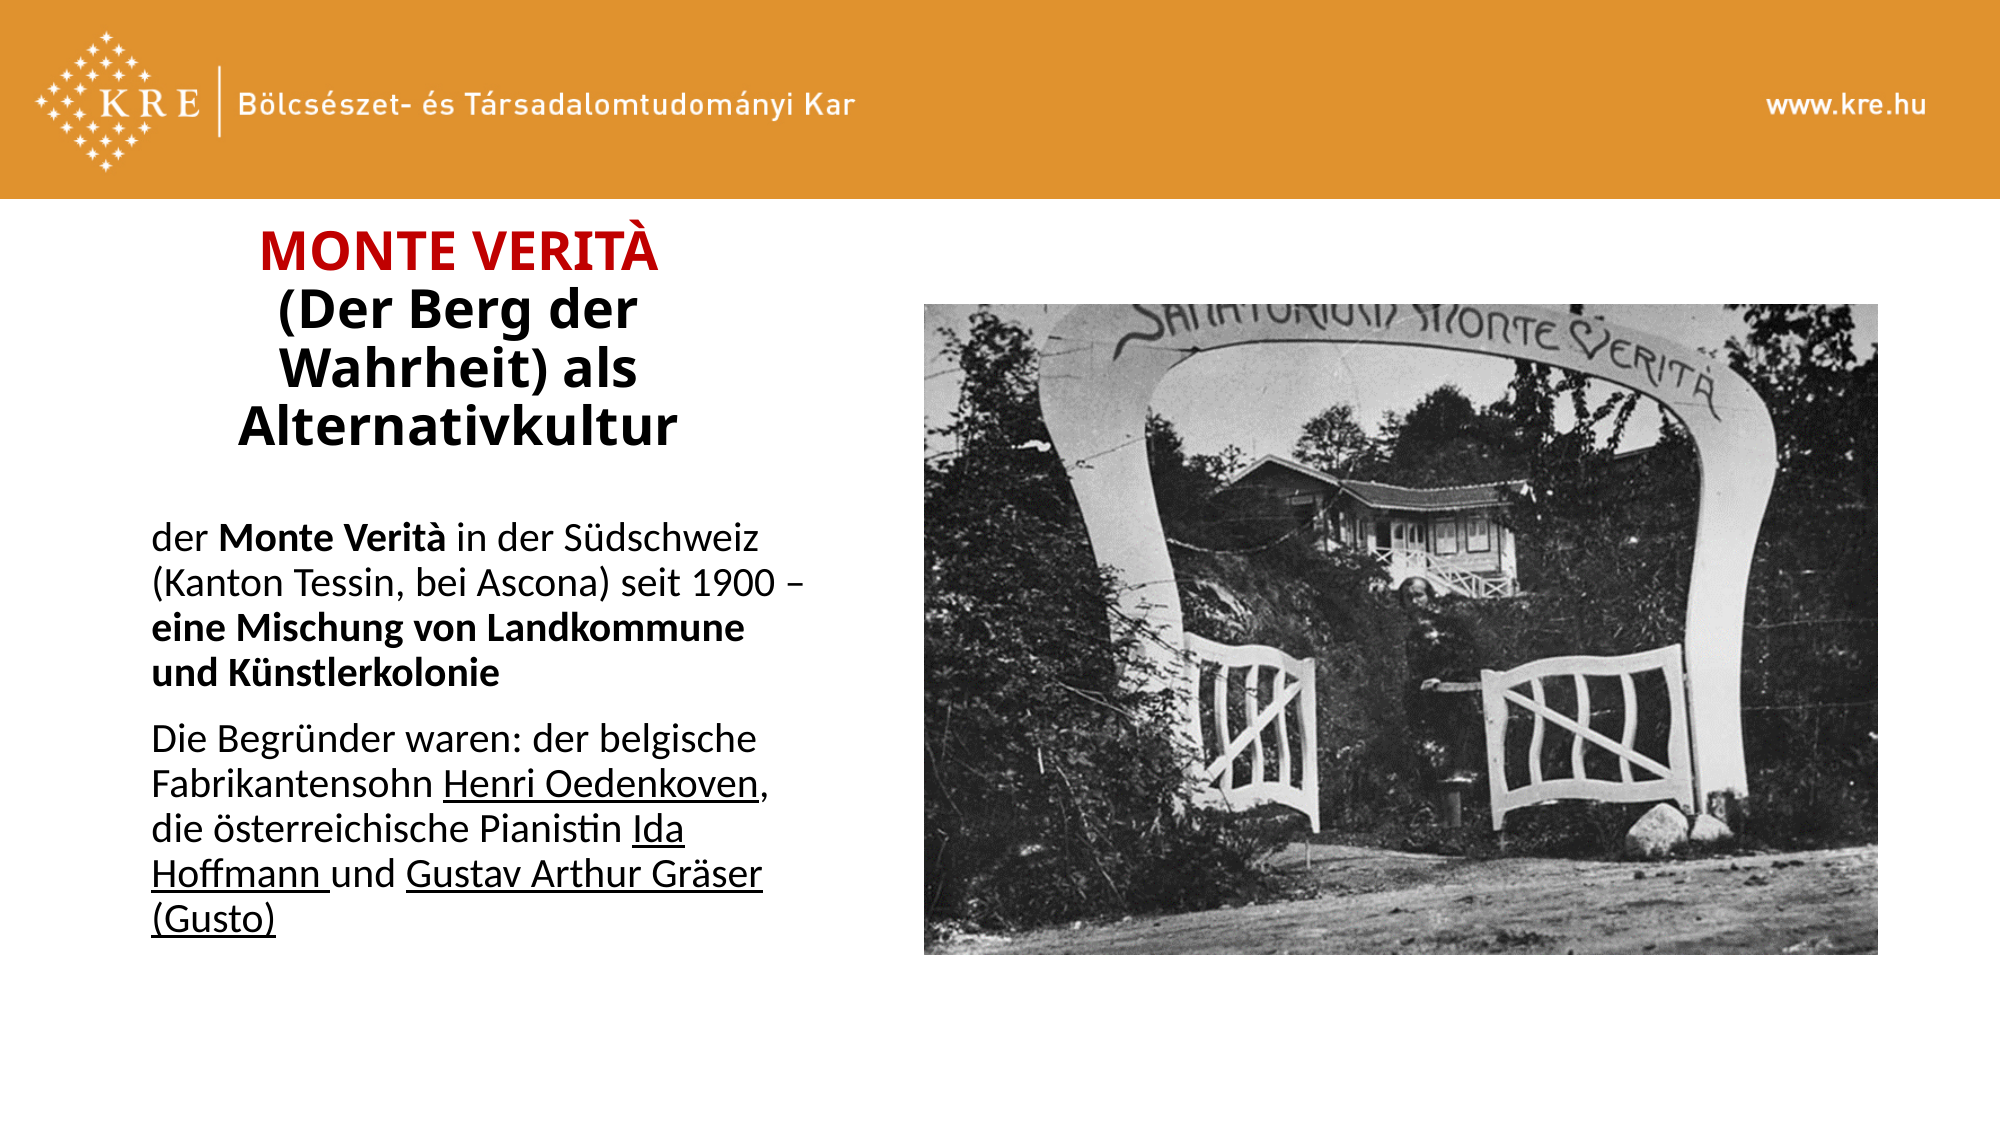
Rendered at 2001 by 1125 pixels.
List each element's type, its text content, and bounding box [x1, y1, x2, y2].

title MONTE VERITÀ (Der Berg der Wahrheit) als Alternativkultur [136, 215, 782, 465]
picture [924, 304, 1878, 955]
list der Monte Verità in der Südschweiz (Kanton Tessin, bei Ascona) seit 1900 – eine Mischung von Landkommune und Künstlerkolonie Die Begründer waren: der belgische Fabrikantensohn Henri Oedenkoven, die österreichische Pianistin Ida Hoffmann und Gustav Arthur Gräser (Gusto) [136, 508, 825, 1047]
picture [0, 0, 2000, 199]
